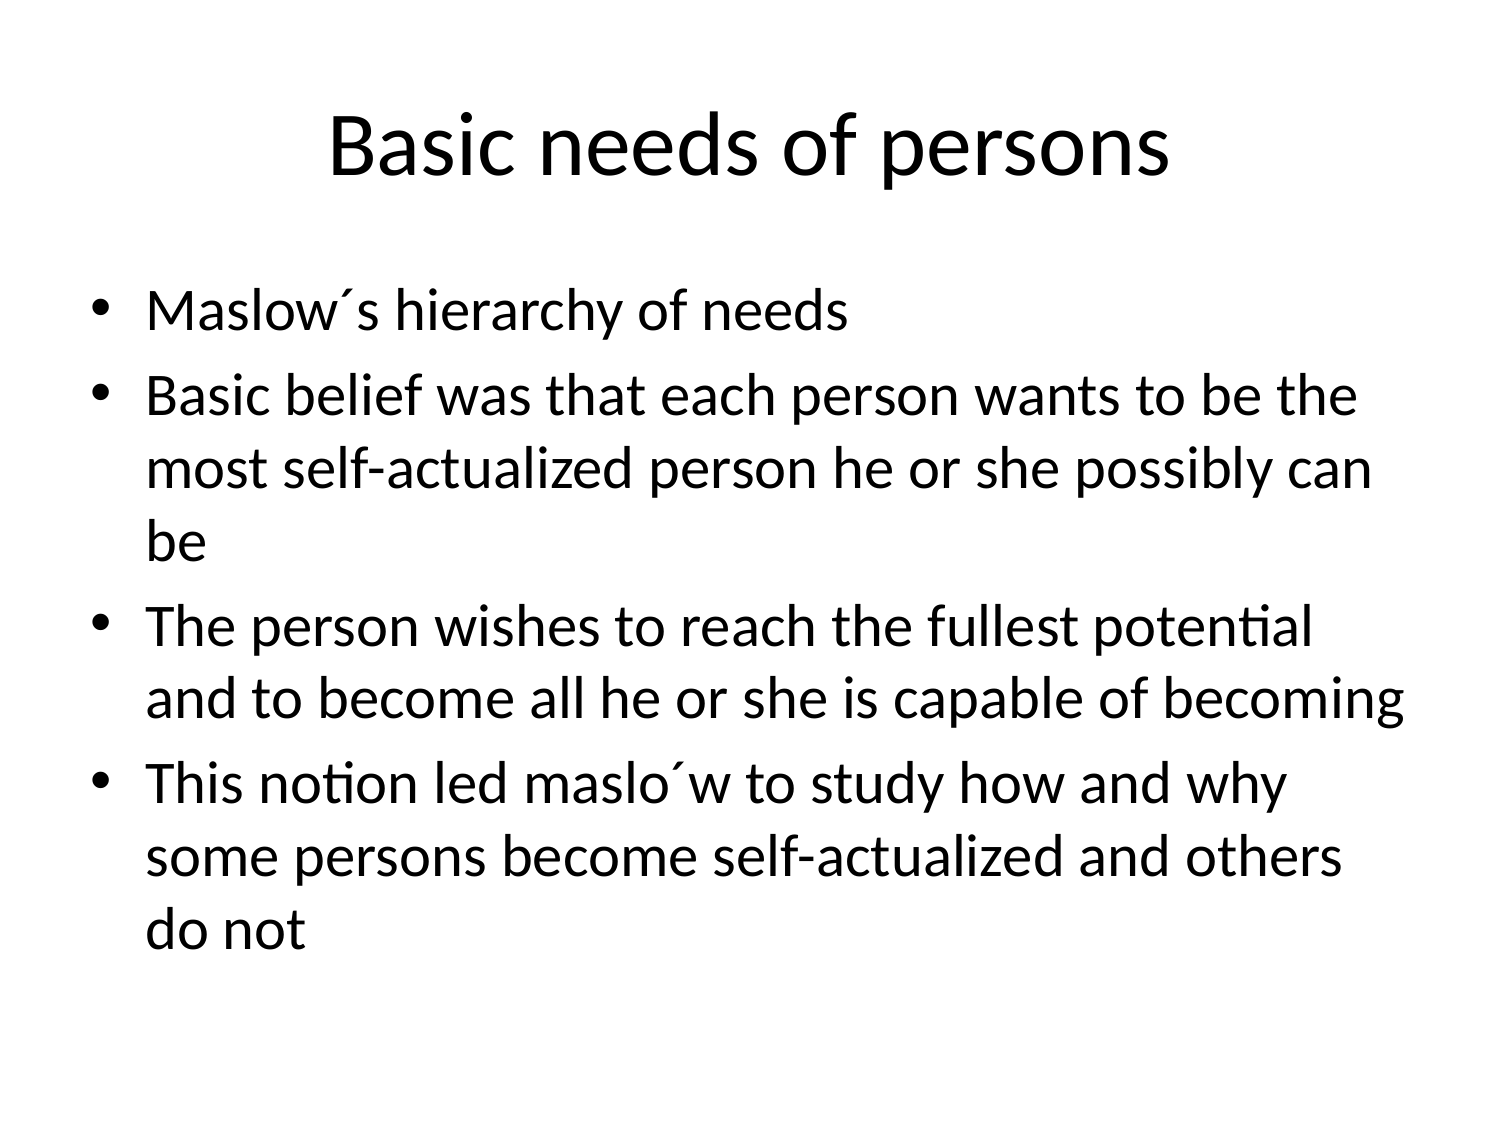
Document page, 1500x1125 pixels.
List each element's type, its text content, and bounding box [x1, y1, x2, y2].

list Maslow´s hierarchy of needs Basic belief was that each person wants to be the most self-actualized person he or she possibly can be The person wishes to reach the fullest potential and to become all he or she is capable of becoming This notion led maslo´w to study how and why some persons become self-actualized and others do not [75, 262, 1425, 1005]
title Basic needs of persons [75, 45, 1425, 233]
